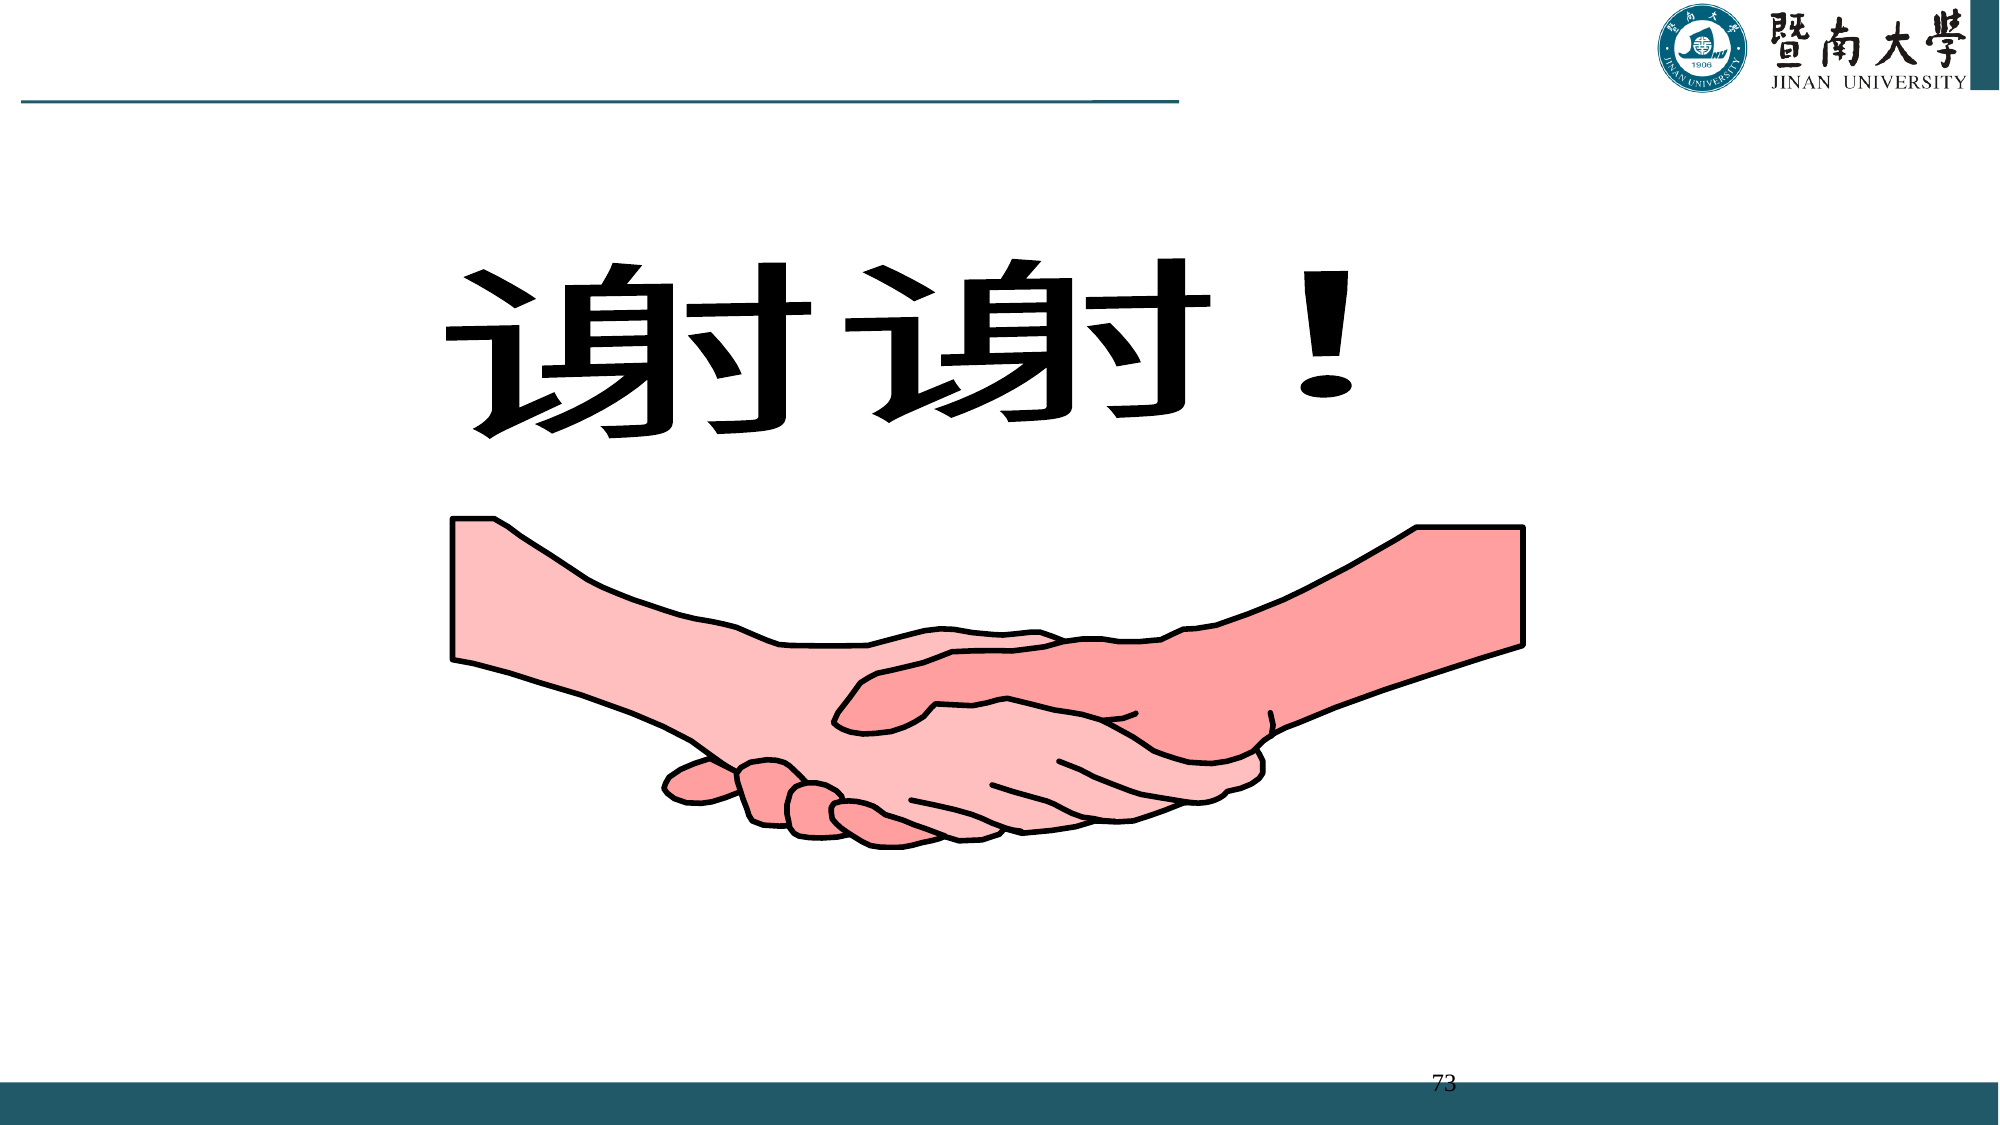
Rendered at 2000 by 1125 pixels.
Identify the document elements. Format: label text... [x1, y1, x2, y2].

slide_number 73 [957, 1051, 1472, 1112]
picture [1657, 3, 1967, 93]
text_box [446, 514, 1530, 852]
